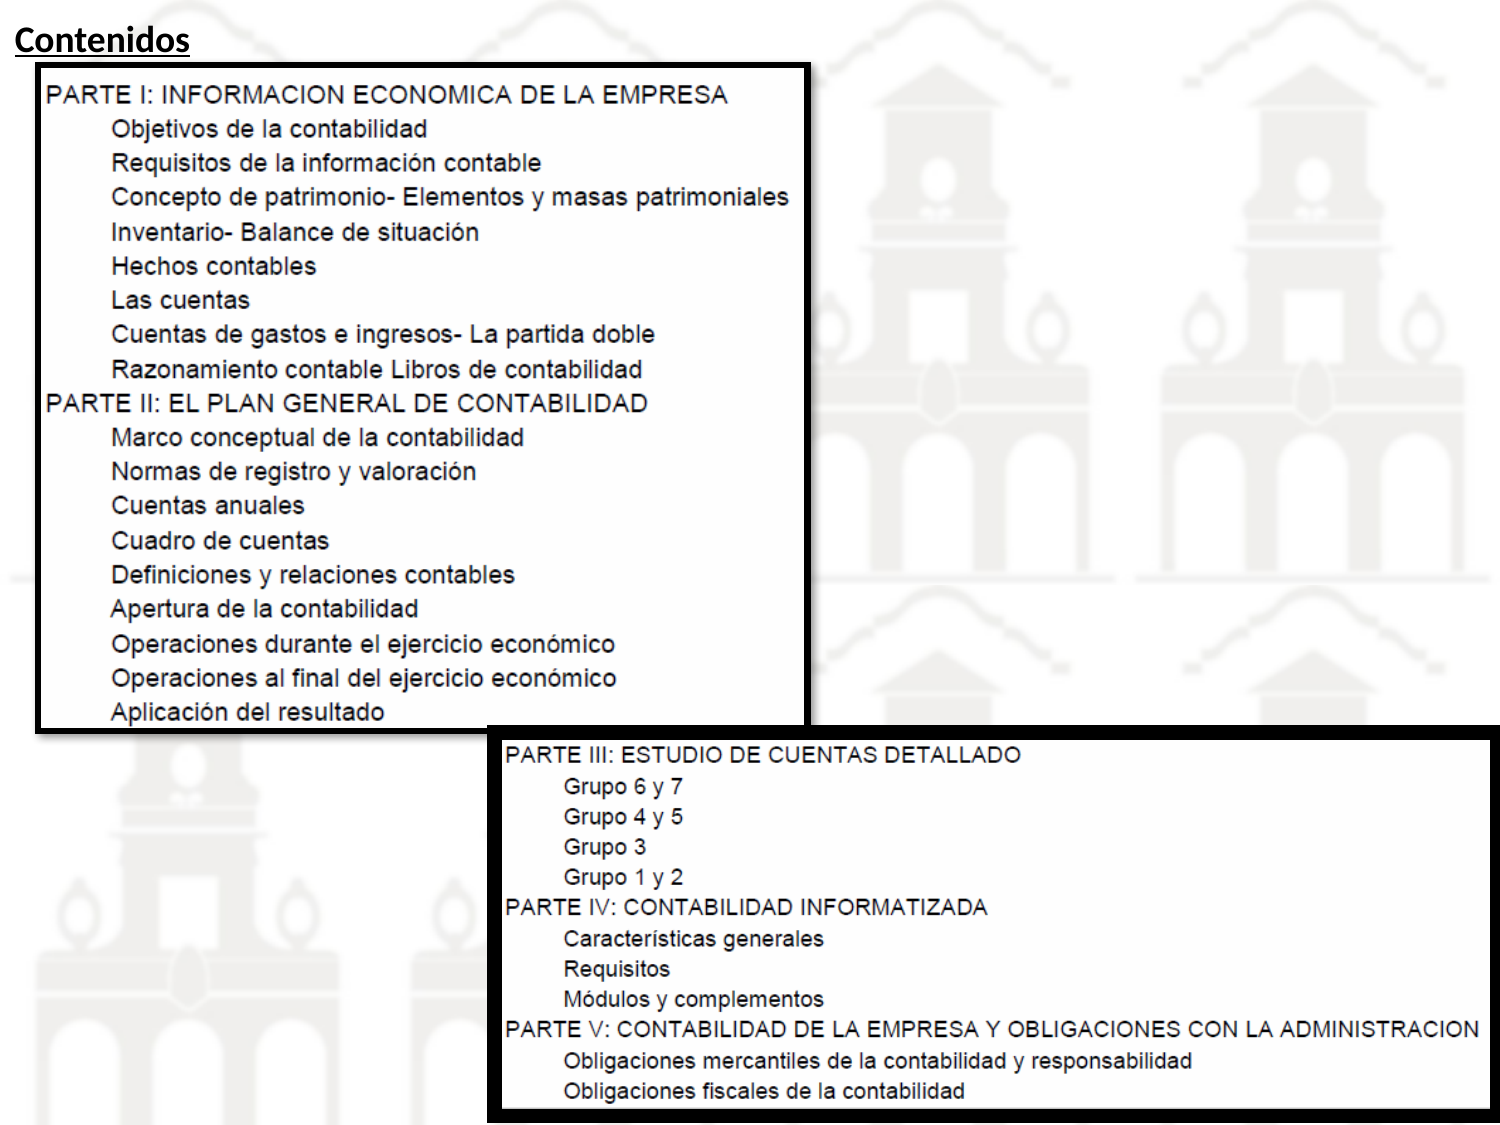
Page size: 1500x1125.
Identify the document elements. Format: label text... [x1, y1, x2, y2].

text_box Contenidos [0, 7, 390, 67]
picture [501, 739, 1491, 1110]
picture [0, 67, 1500, 1125]
picture [0, 0, 1500, 725]
picture [40, 67, 805, 729]
